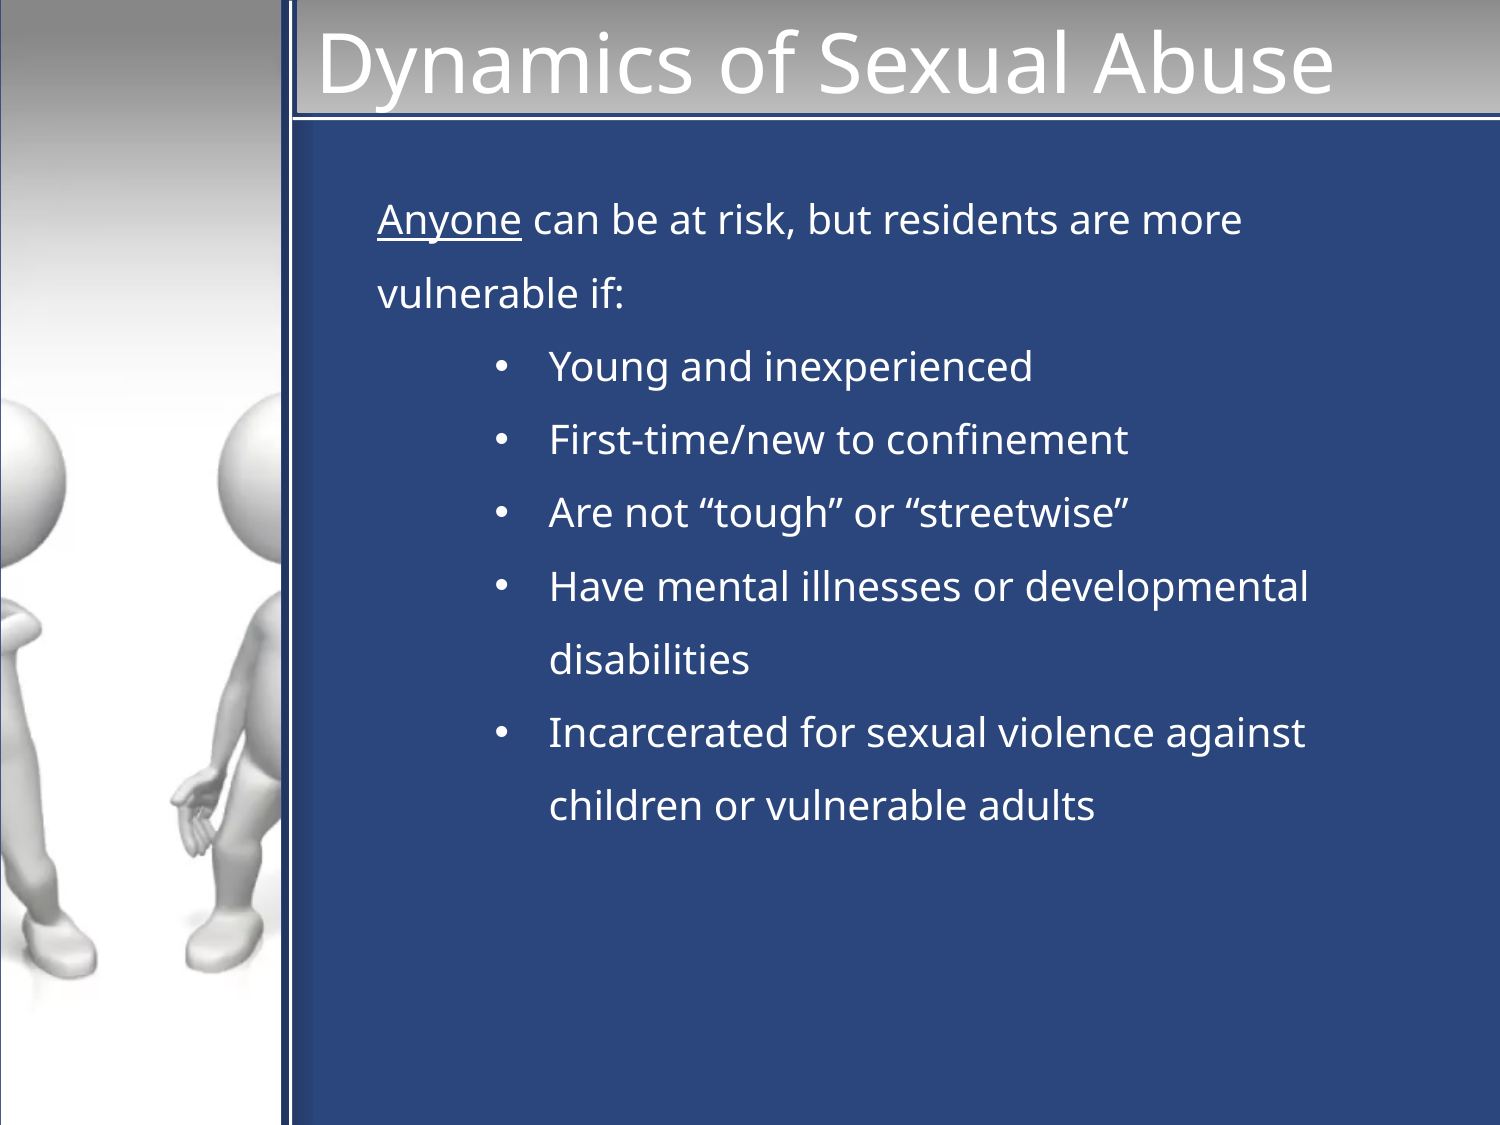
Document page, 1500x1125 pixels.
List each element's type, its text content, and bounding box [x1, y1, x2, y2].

picture [0, 0, 281, 1125]
title Dynamics of Sexual Abuse [300, 0, 1500, 118]
list Anyone can be at risk, but residents are more vulnerable if: Young and inexperienced First-time/new to confinement Are not “tough” or “streetwise” Have mental illnesses or developmental disabilities Incarcerated for sexual violence against children or vulnerable adults [362, 162, 1400, 838]
